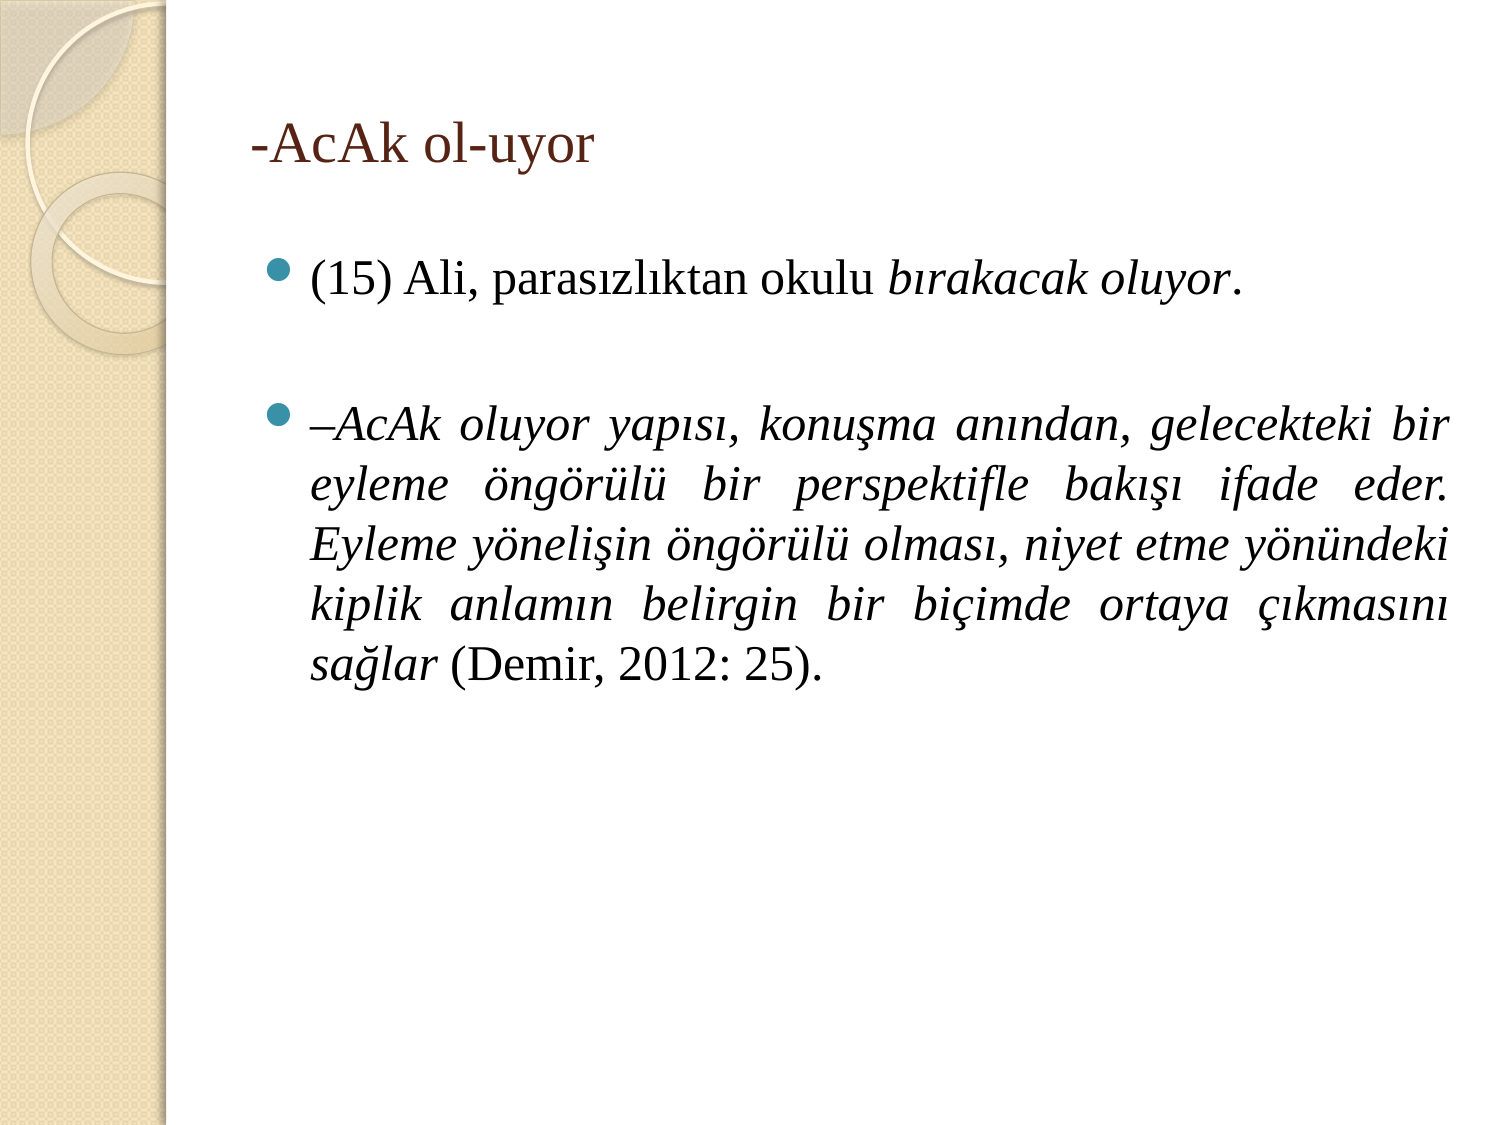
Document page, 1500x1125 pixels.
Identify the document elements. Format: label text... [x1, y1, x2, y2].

title -AcAk ol-uyor [235, 45, 1466, 233]
list (15) Ali, parasızlıktan okulu bırakacak oluyor. –AcAk oluyor yapısı, konuşma anından, gelecekteki bir eyleme öngörülü bir perspektifle bakışı ifade eder. Eyleme yönelişin öngörülü olması, niyet etme yönündeki kiplik anlamın belirgin bir biçimde ortaya çıkmasını sağlar (Demir, 2012: 25). [235, 237, 1466, 1025]
